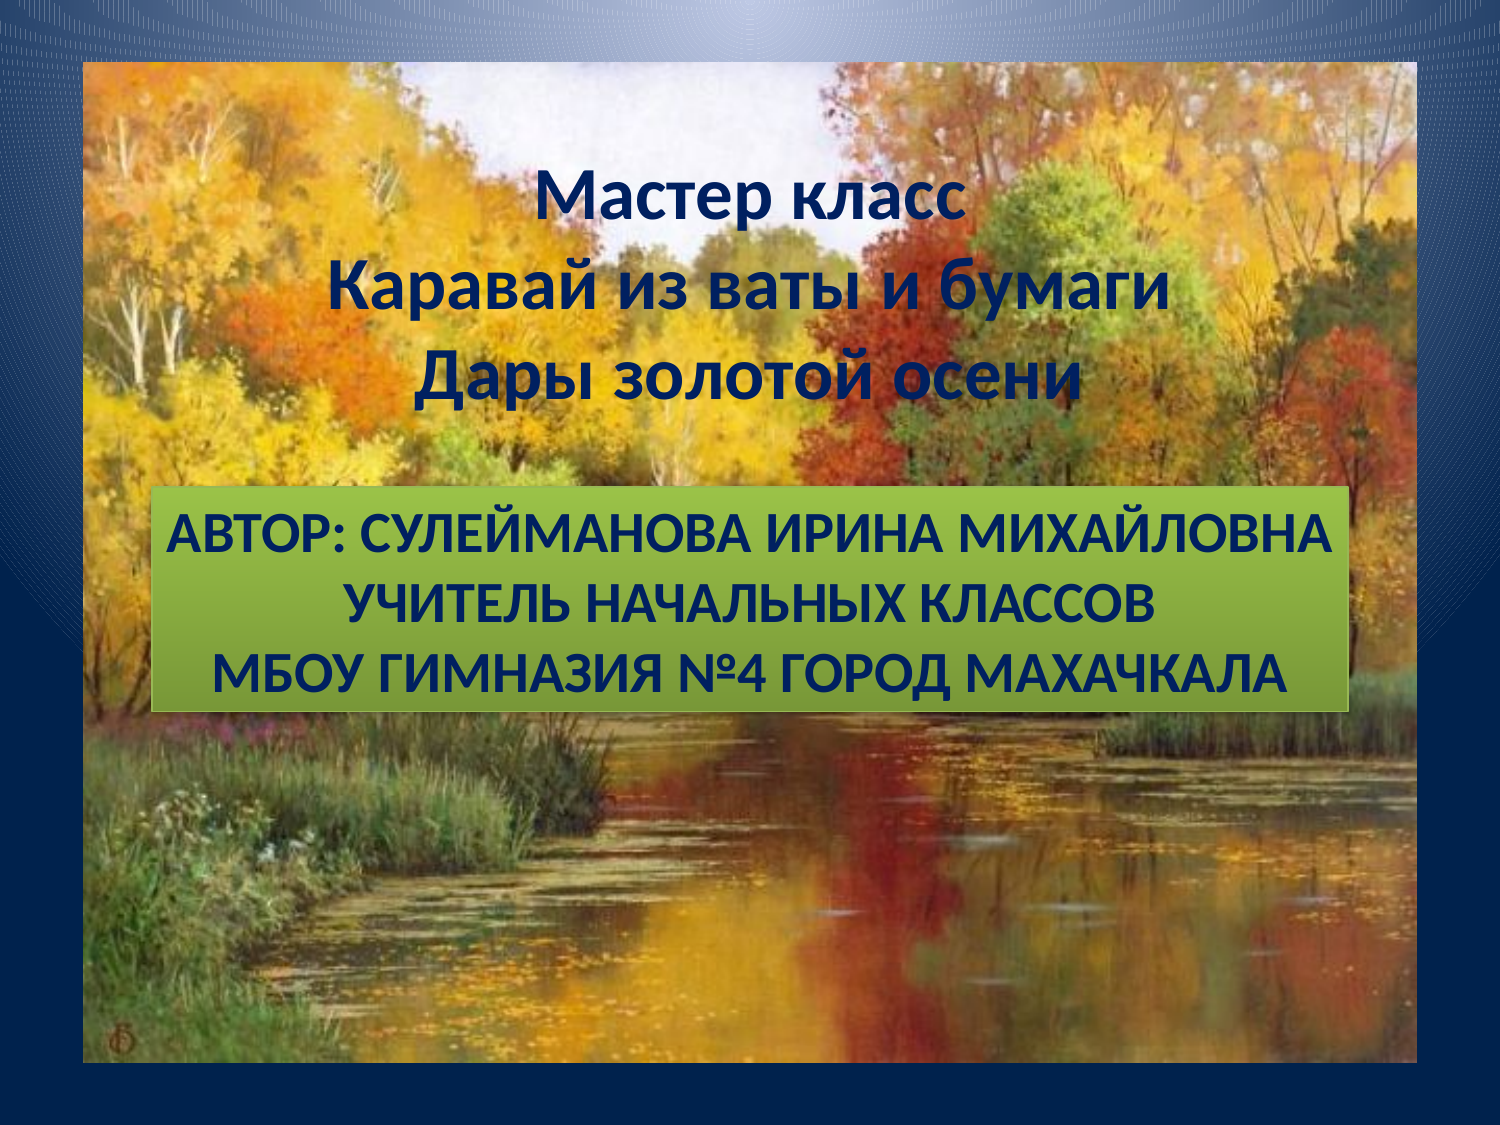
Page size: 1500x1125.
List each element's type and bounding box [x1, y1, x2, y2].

picture [83, 62, 1417, 1063]
